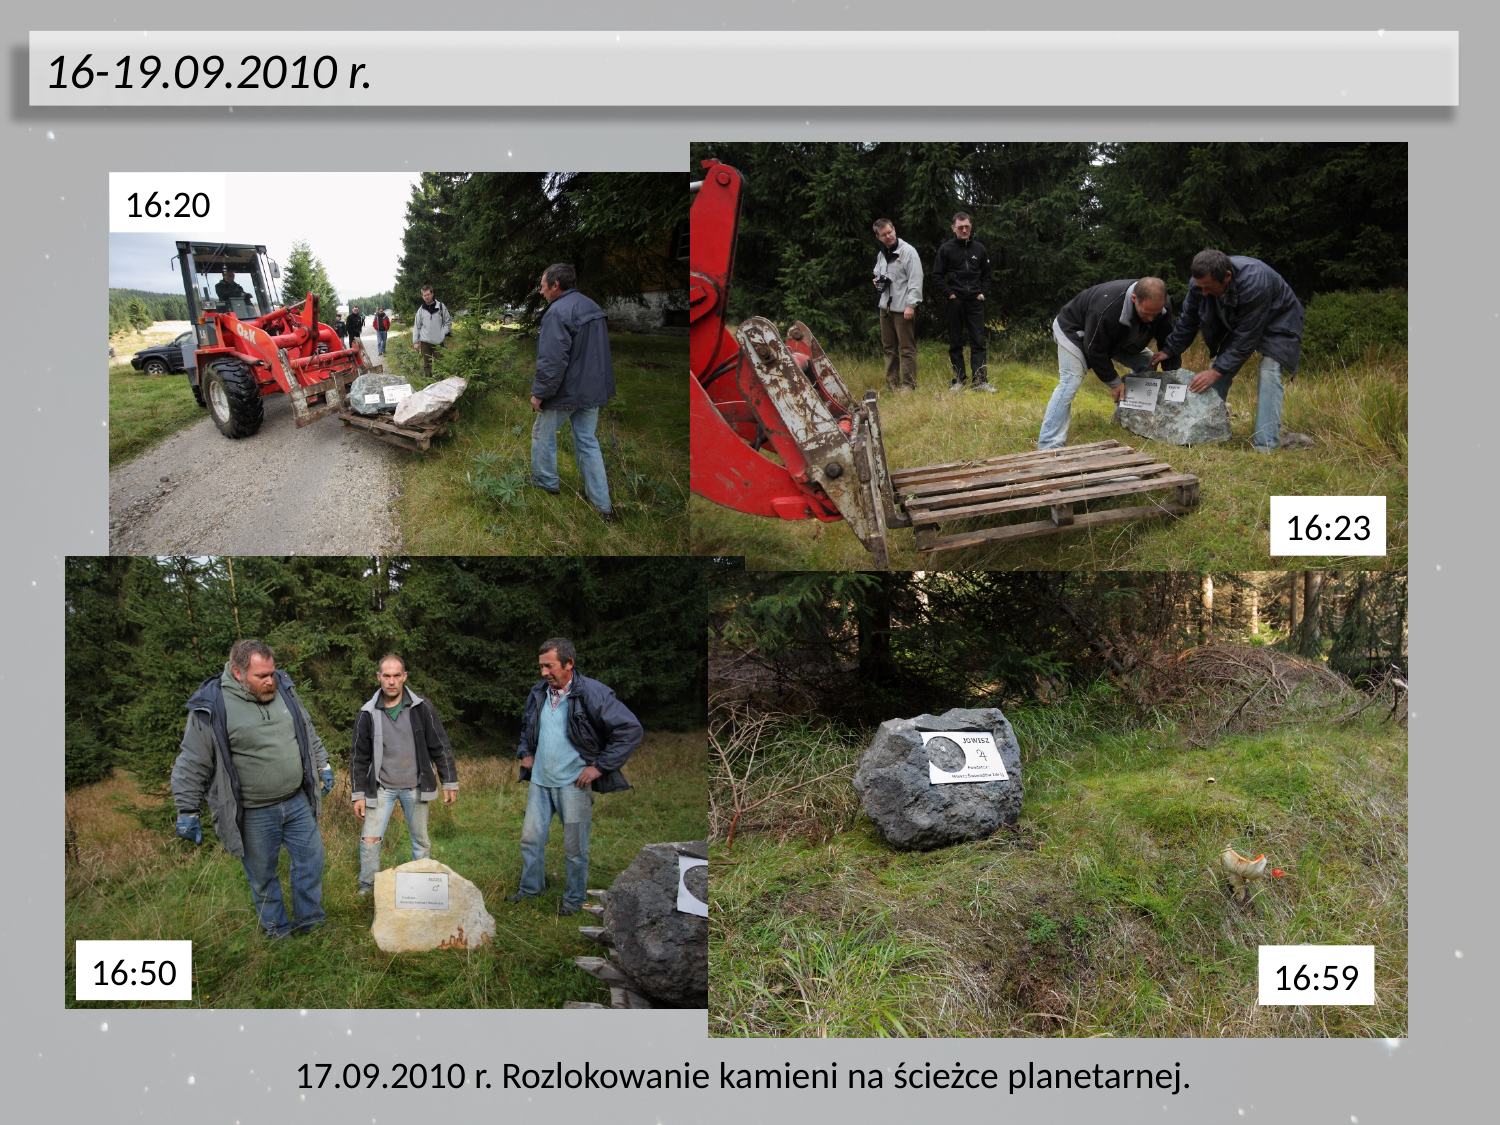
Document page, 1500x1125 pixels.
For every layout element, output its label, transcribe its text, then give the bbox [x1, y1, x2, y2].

picture [64, 141, 1409, 1038]
text_box 17.09.2010 r. Rozlokowanie kamieni na ścieżce planetarnej. [280, 1043, 1208, 1104]
text_box 16-19.09.2010 r. [29, 30, 1459, 106]
